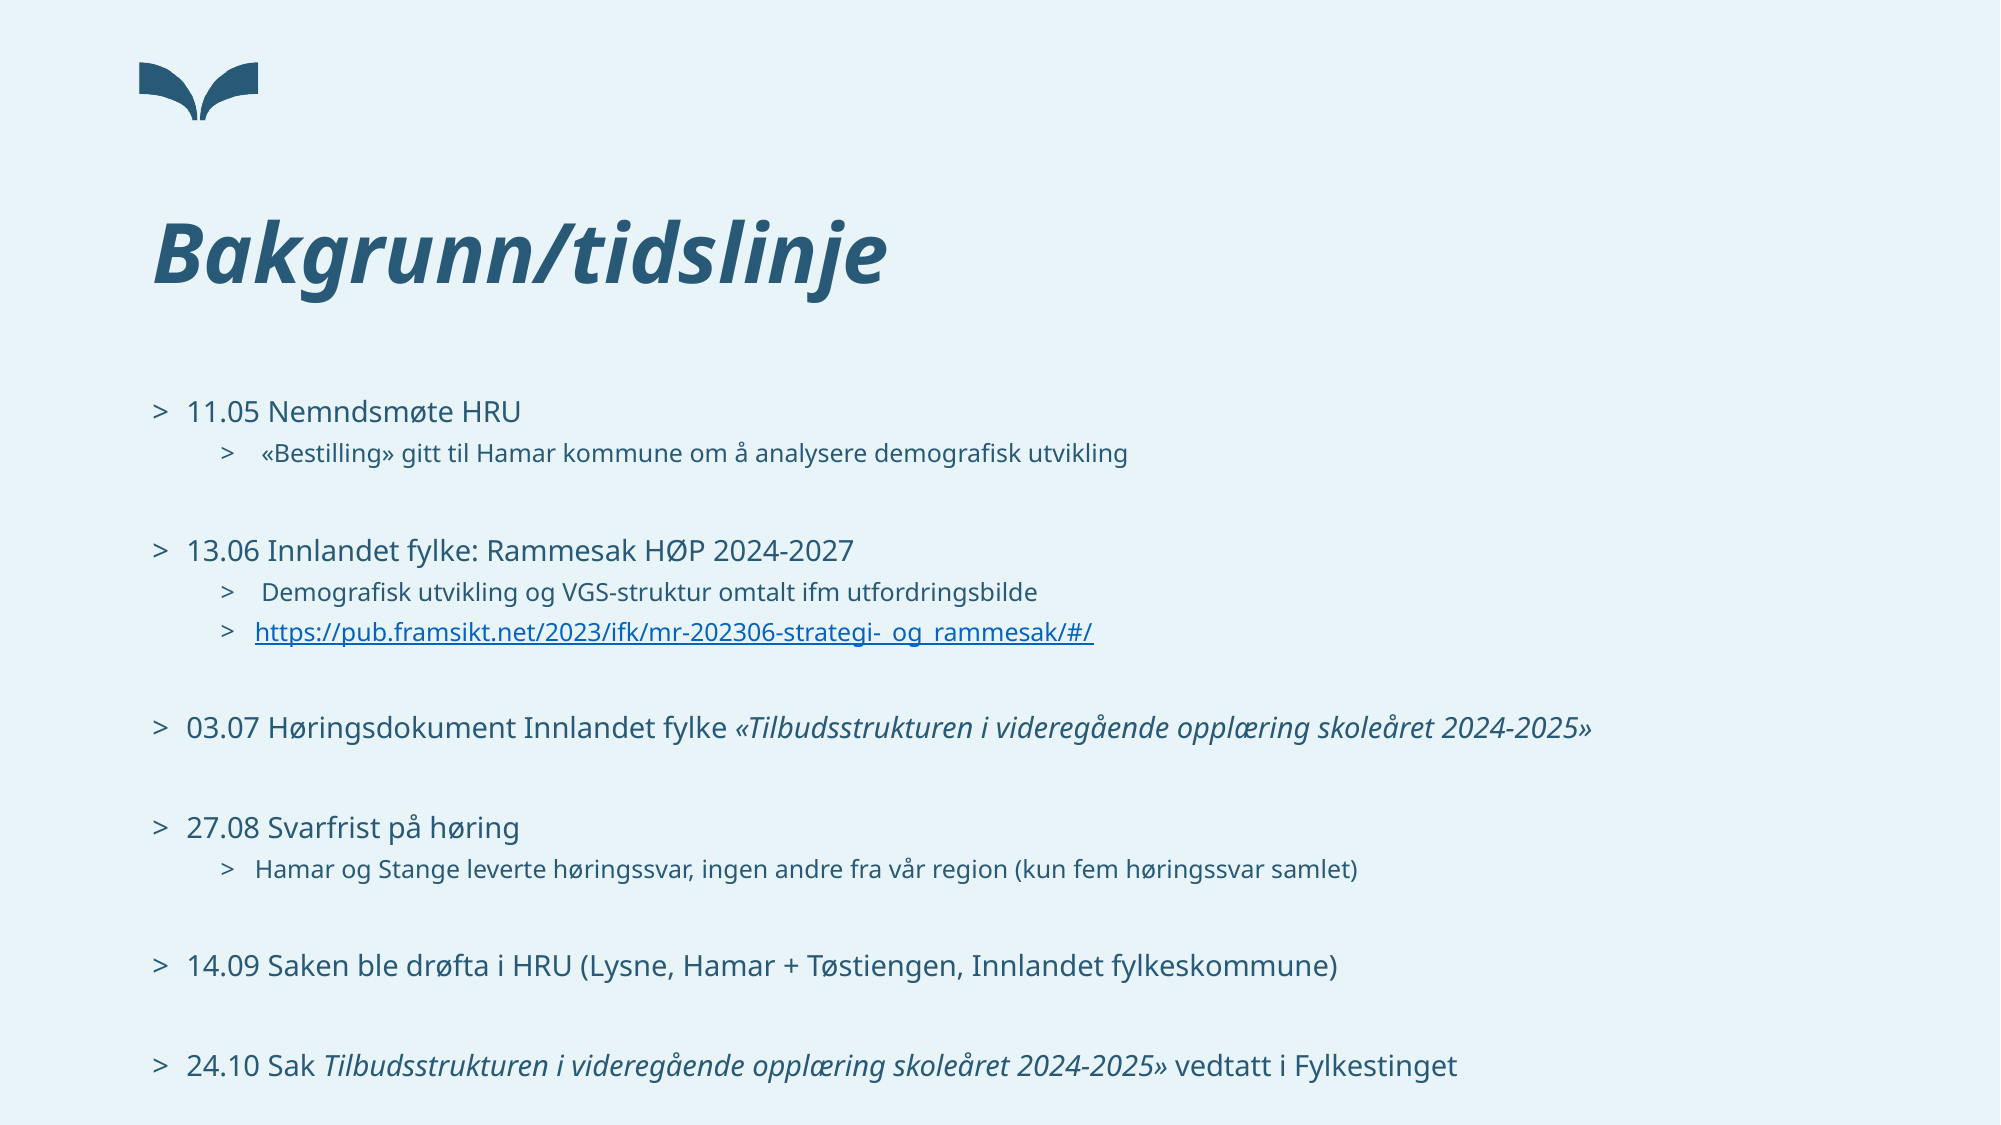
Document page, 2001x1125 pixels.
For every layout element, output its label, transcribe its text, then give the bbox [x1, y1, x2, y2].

list 11.05 Nemndsmøte HRU «Bestilling» gitt til Hamar kommune om å analysere demografisk utvikling 13.06 Innlandet fylke: Rammesak HØP 2024-2027 Demografisk utvikling og VGS-struktur omtalt ifm utfordringsbilde https://pub.framsikt.net/2023/ifk/mr-202306-strategi-_og_rammesak/#/ 03.07 Høringsdokument Innlandet fylke «Tilbudsstrukturen i videregående opplæring skoleåret 2024-2025» 27.08 Svarfrist på høring Hamar og Stange leverte høringssvar, ingen andre fra vår region (kun fem høringssvar samlet) 14.09 Saken ble drøfta i HRU (Lysne, Hamar + Tøstiengen, Innlandet fylkeskommune) 24.10 Sak Tilbudsstrukturen i videregående opplæring skoleåret 2024-2025» vedtatt i Fylkestinget [137, 383, 1863, 1098]
picture [137, 59, 260, 123]
title Bakgrunn/tidslinje [137, 144, 1863, 362]
